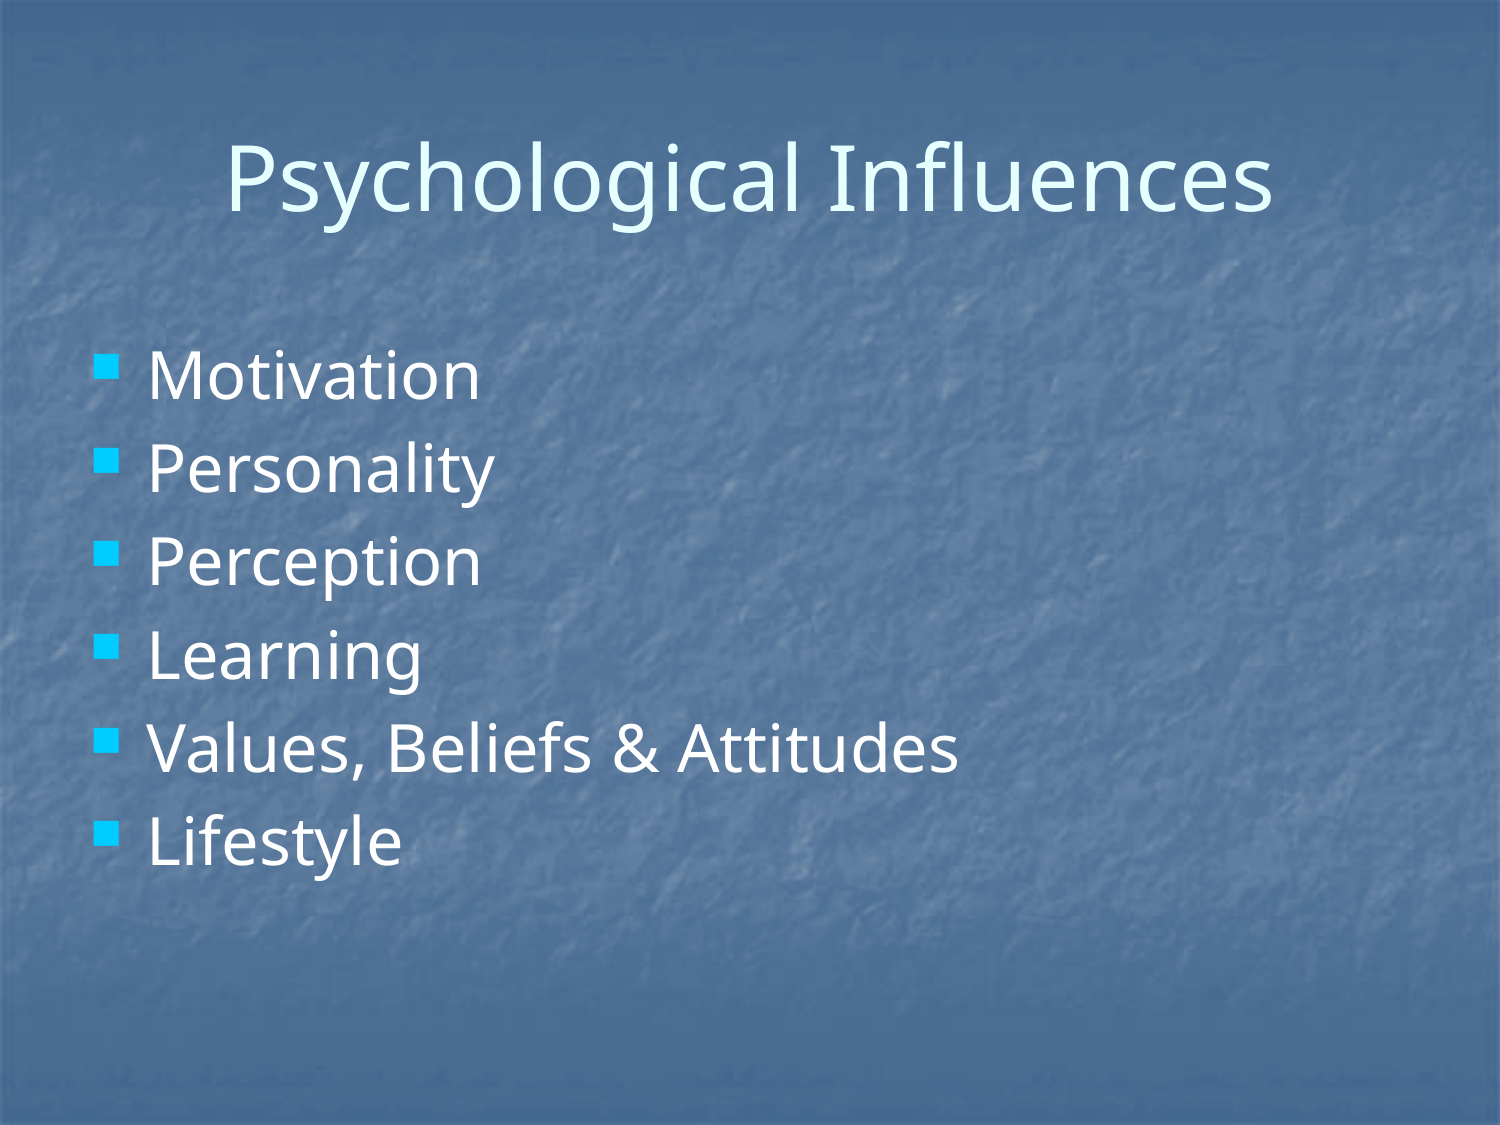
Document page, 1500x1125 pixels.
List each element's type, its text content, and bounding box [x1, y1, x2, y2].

list Motivation Personality Perception Learning Values, Beliefs & Attitudes Lifestyle [75, 324, 1425, 1000]
title Psychological Influences [75, 62, 1425, 288]
